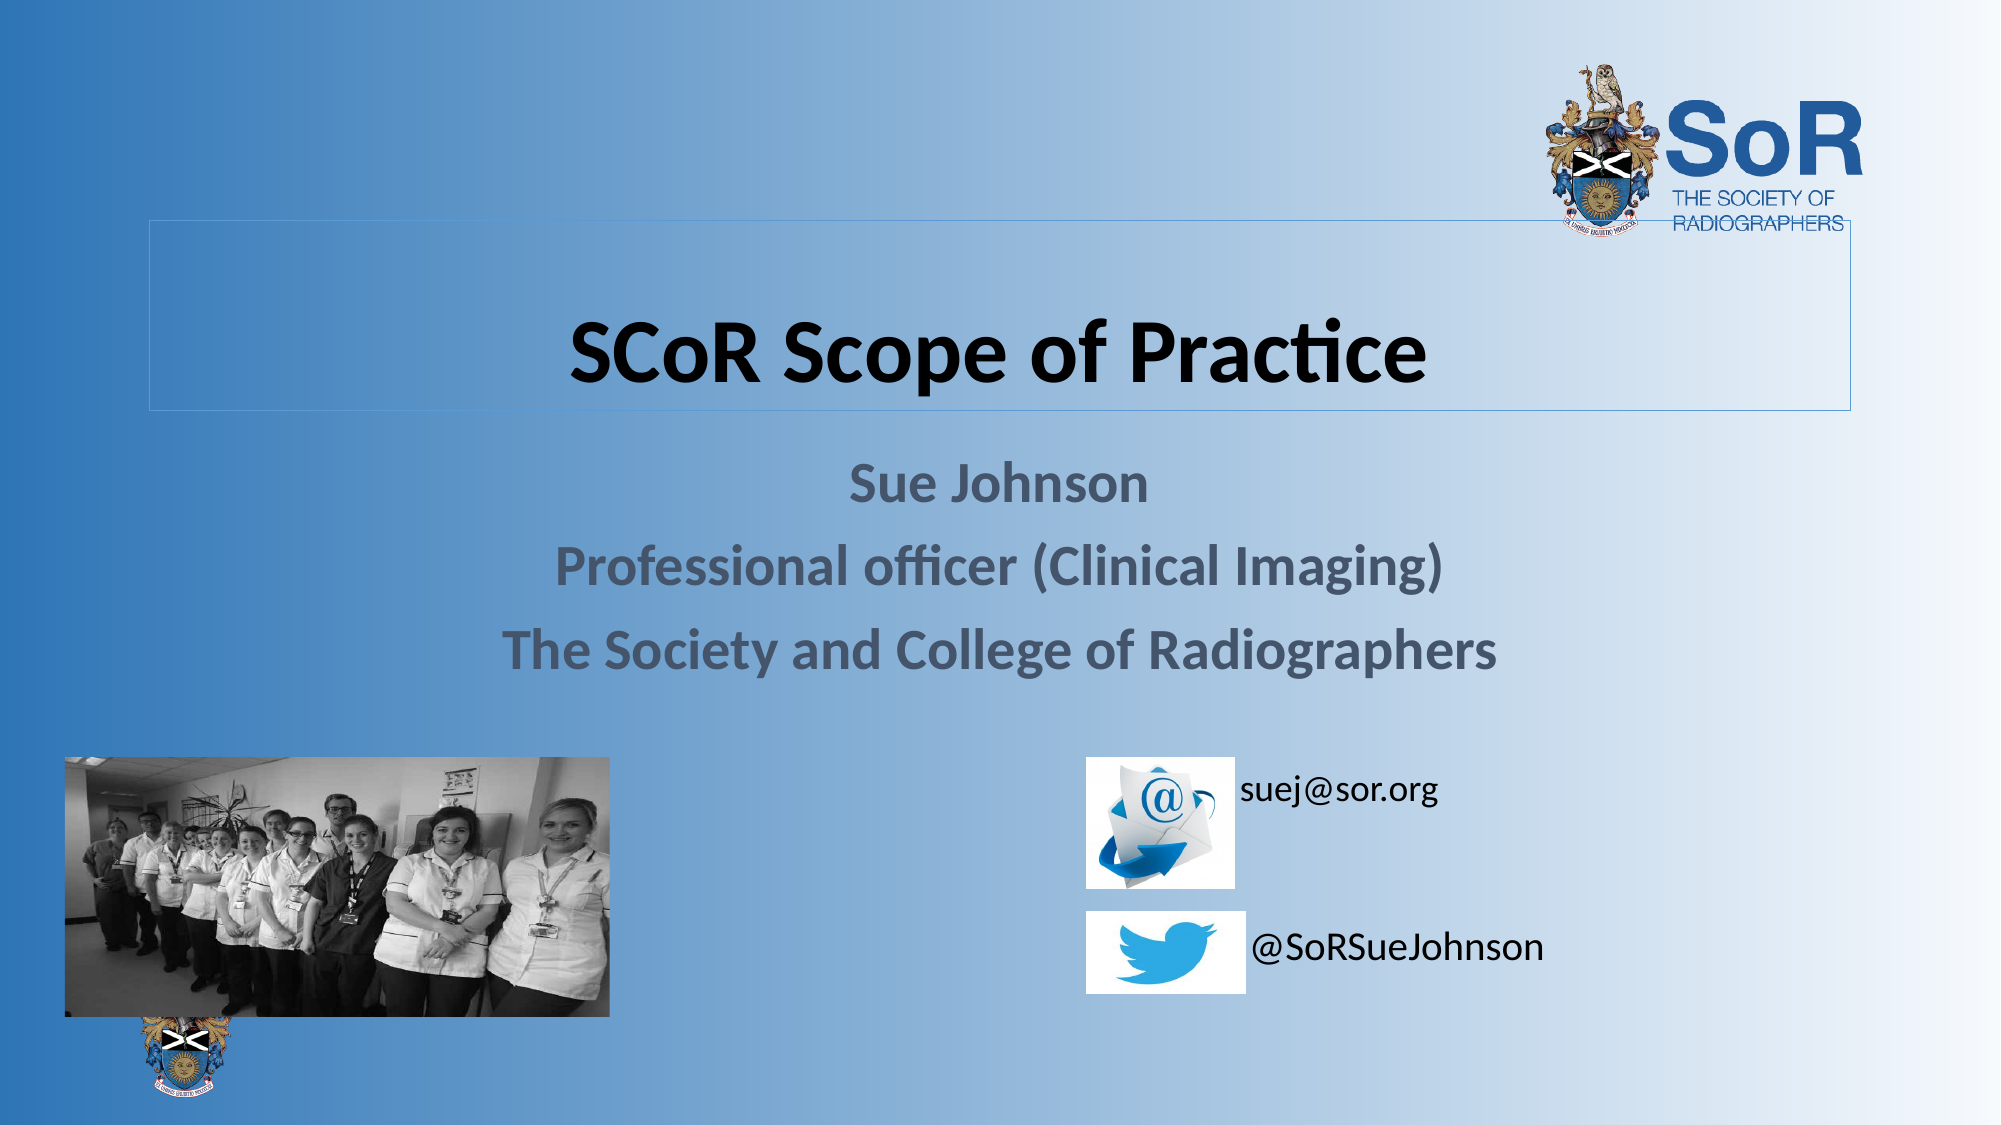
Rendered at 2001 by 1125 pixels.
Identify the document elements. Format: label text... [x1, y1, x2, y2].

picture [1086, 756, 1235, 889]
text_box @SoRSueJohnson [1246, 911, 1888, 976]
text_box suej@sor.org [1235, 757, 1501, 817]
subtitle Sue Johnson Professional officer (Clinical Imaging) The Society and College of Radiographers [300, 444, 1700, 818]
picture [1541, 59, 1863, 241]
picture [1086, 911, 1246, 994]
title SCoR Scope of Practice [149, 220, 1851, 411]
picture [64, 756, 610, 1101]
